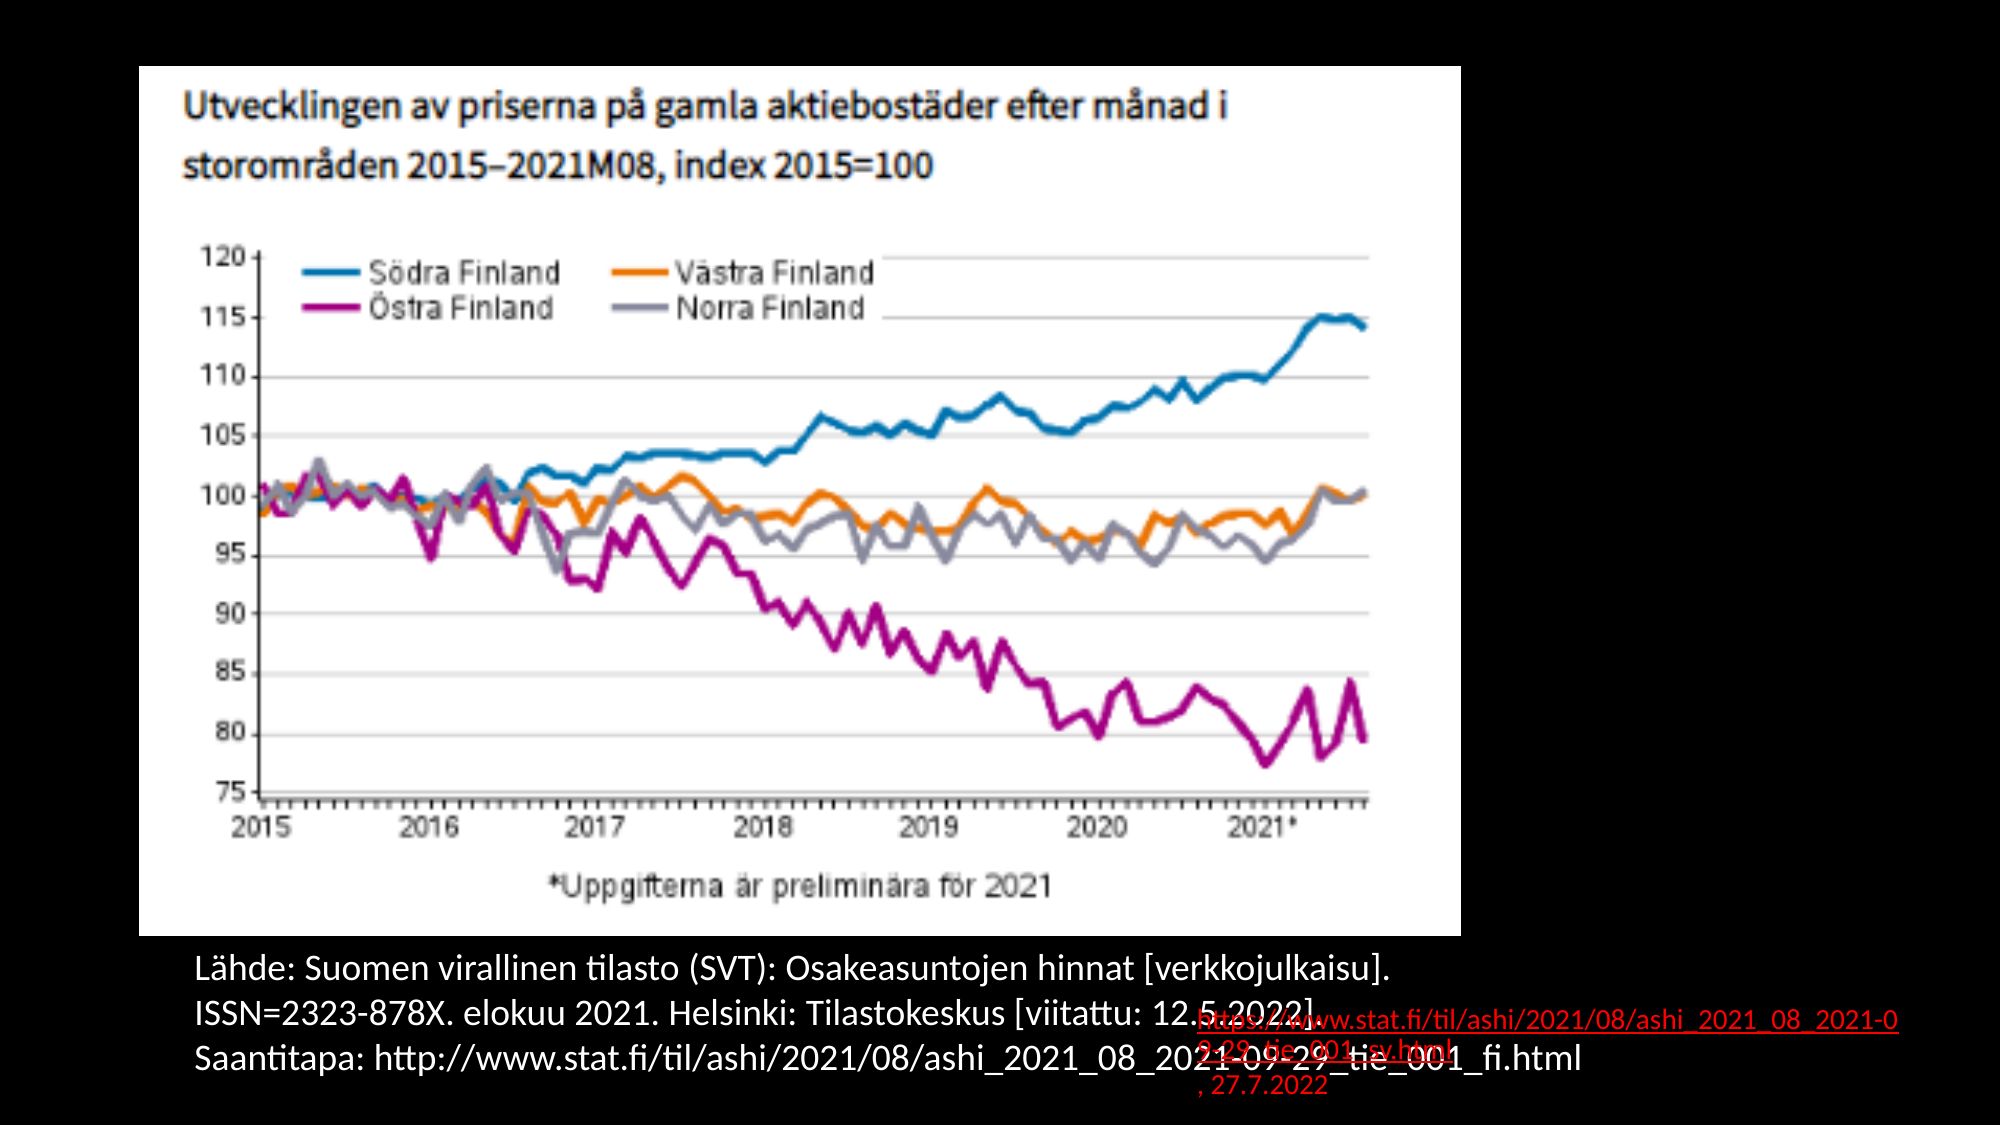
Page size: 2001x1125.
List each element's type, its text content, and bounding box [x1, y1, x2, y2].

picture [139, 65, 1461, 936]
text_box https://www.stat.fi/til/ashi/2021/08/ashi_2021_08_2021-09-29_tie_001_sv.html, 27.7.2022 [1181, 985, 1921, 1086]
text_box Lähde: Suomen virallinen tilasto (SVT): Osakeasuntojen hinnat [verkkojulkaisu]. ISSN=2323-878X. elokuu 2021. Helsinki: Tilastokeskus [viitattu: 12.5.2022]. Saantitapa: http://www.stat.fi/til/ashi/2021/08/ashi_2021_08_2021-09-29_tie_001_fi.html [179, 935, 1760, 1086]
